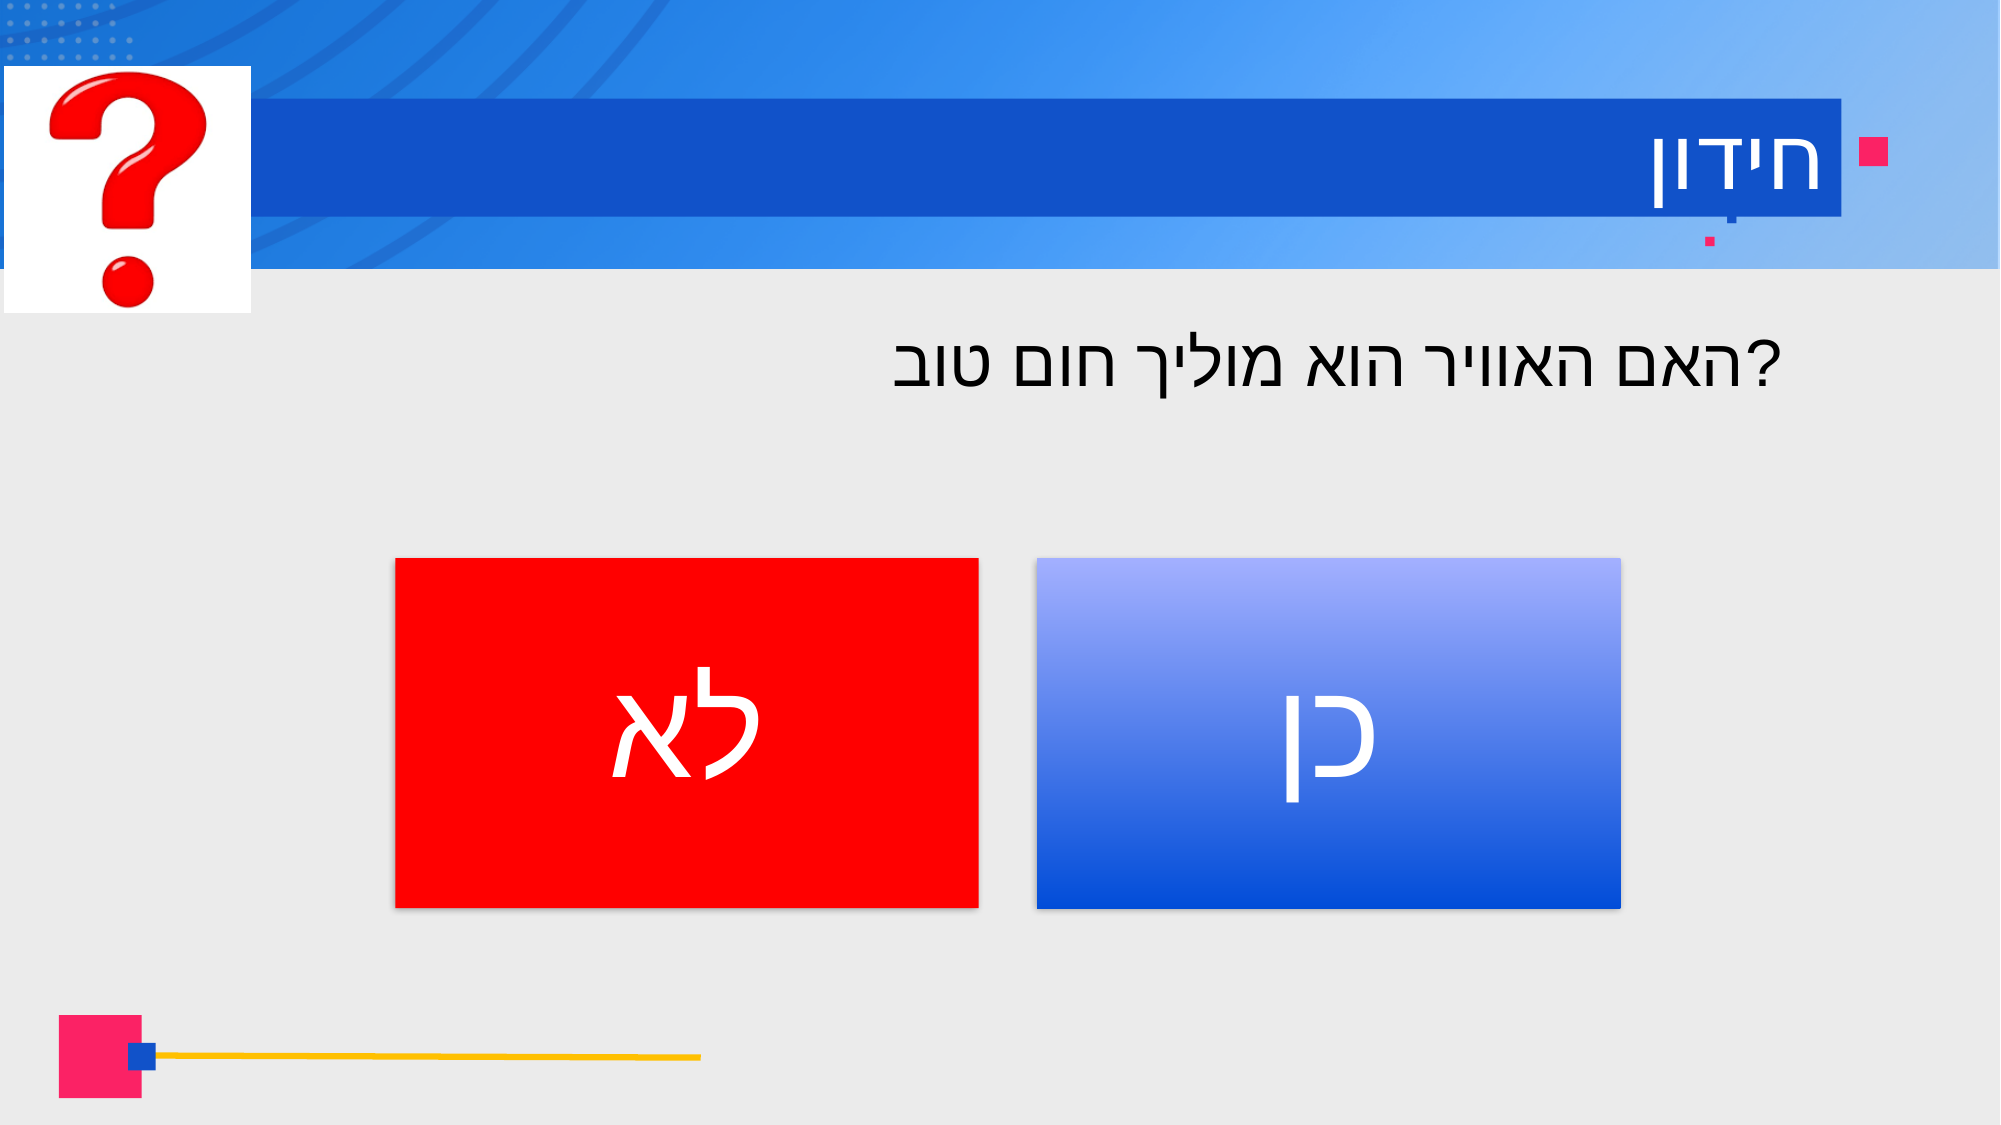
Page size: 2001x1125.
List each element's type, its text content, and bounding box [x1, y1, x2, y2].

picture [0, 0, 2000, 313]
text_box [395, 461, 1621, 1005]
text_box האם האוויר הוא מוליך חום טוב? [219, 312, 1797, 408]
title חידון [255, 98, 1842, 217]
